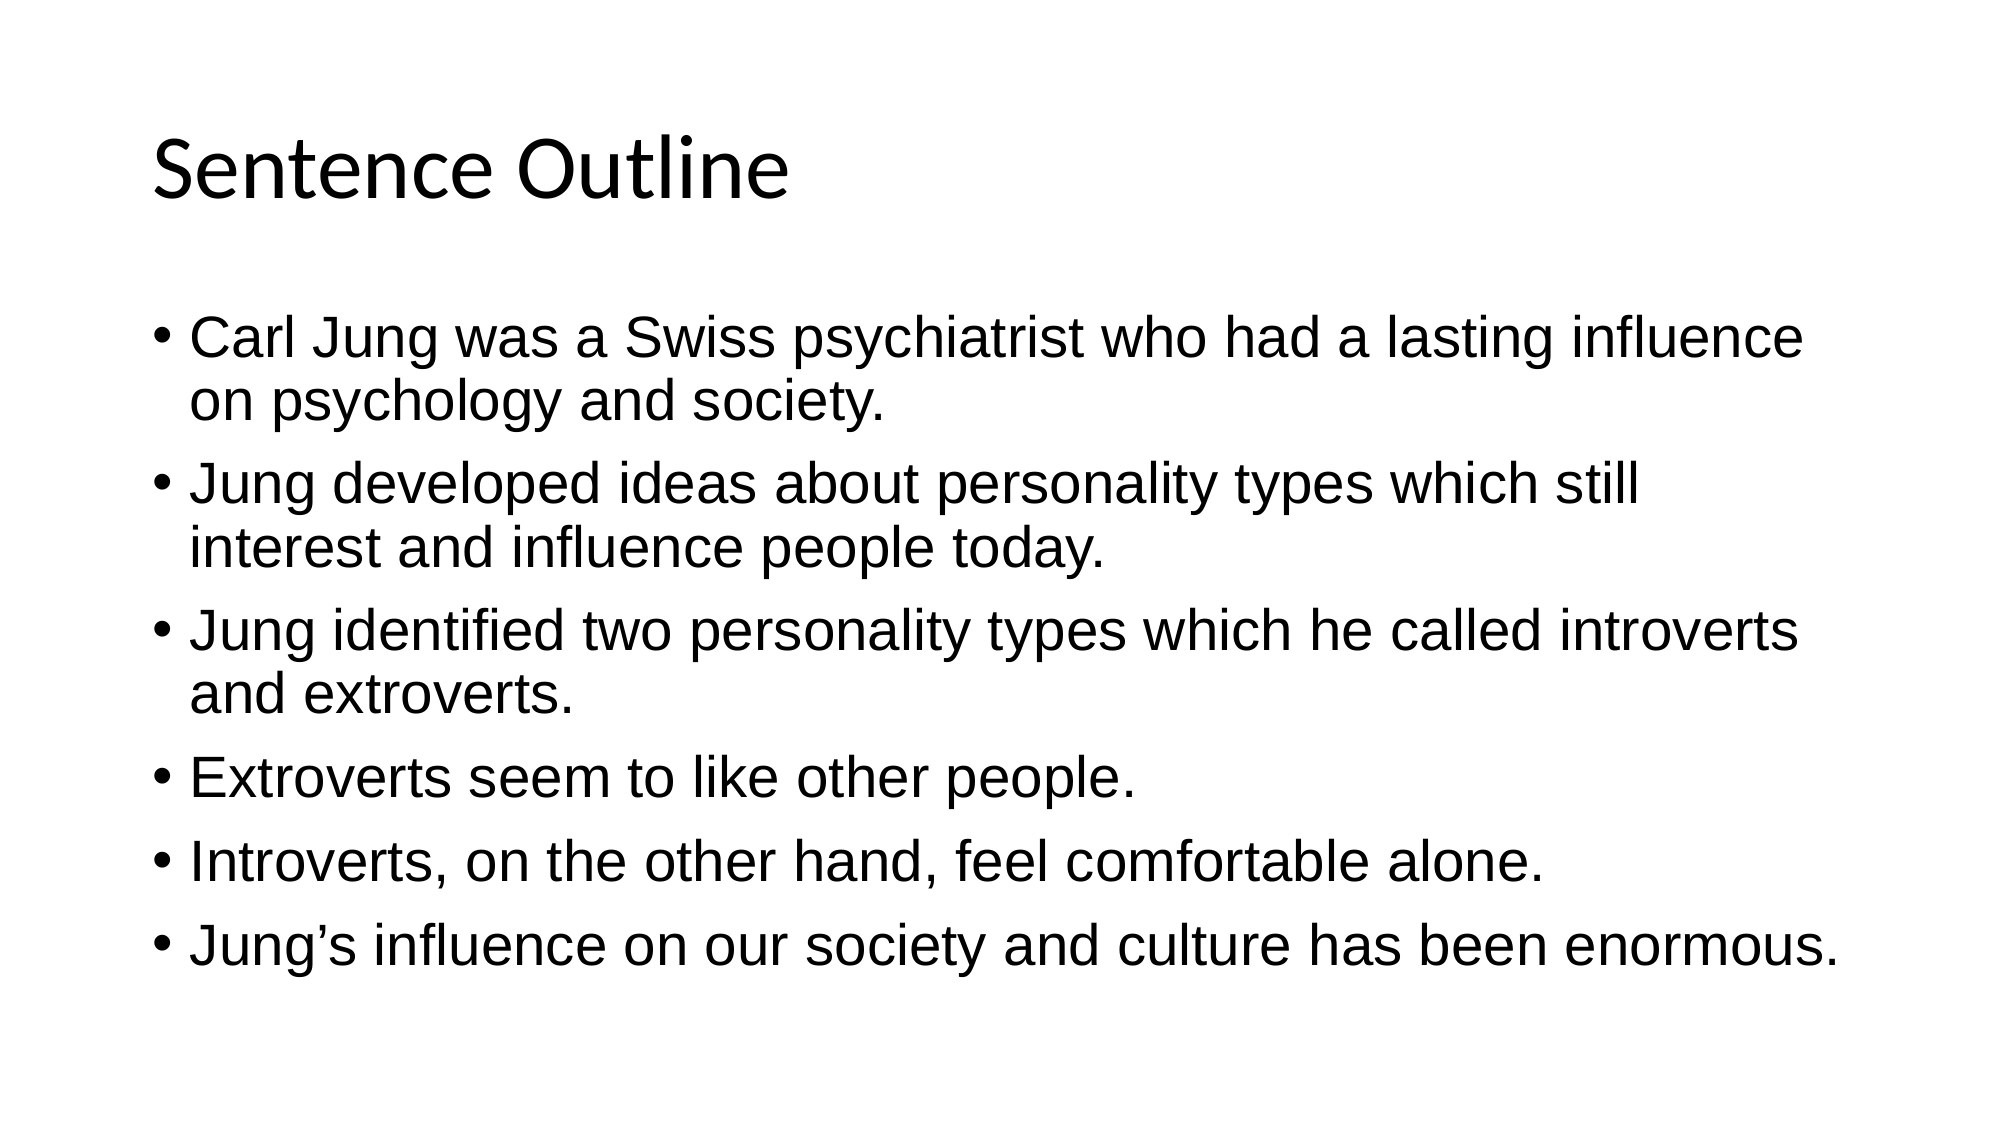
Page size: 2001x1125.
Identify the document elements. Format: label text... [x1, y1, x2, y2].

title Sentence Outline [137, 59, 1863, 278]
list Carl Jung was a Swiss psychiatrist who had a lasting influence on psychology and society. Jung developed ideas about personality types which still interest and influence people today. Jung identified two personality types which he called introverts and extroverts. Extroverts seem to like other people. Introverts, on the other hand, feel comfortable alone. Jung’s influence on our society and culture has been enormous. [137, 299, 1863, 1014]
